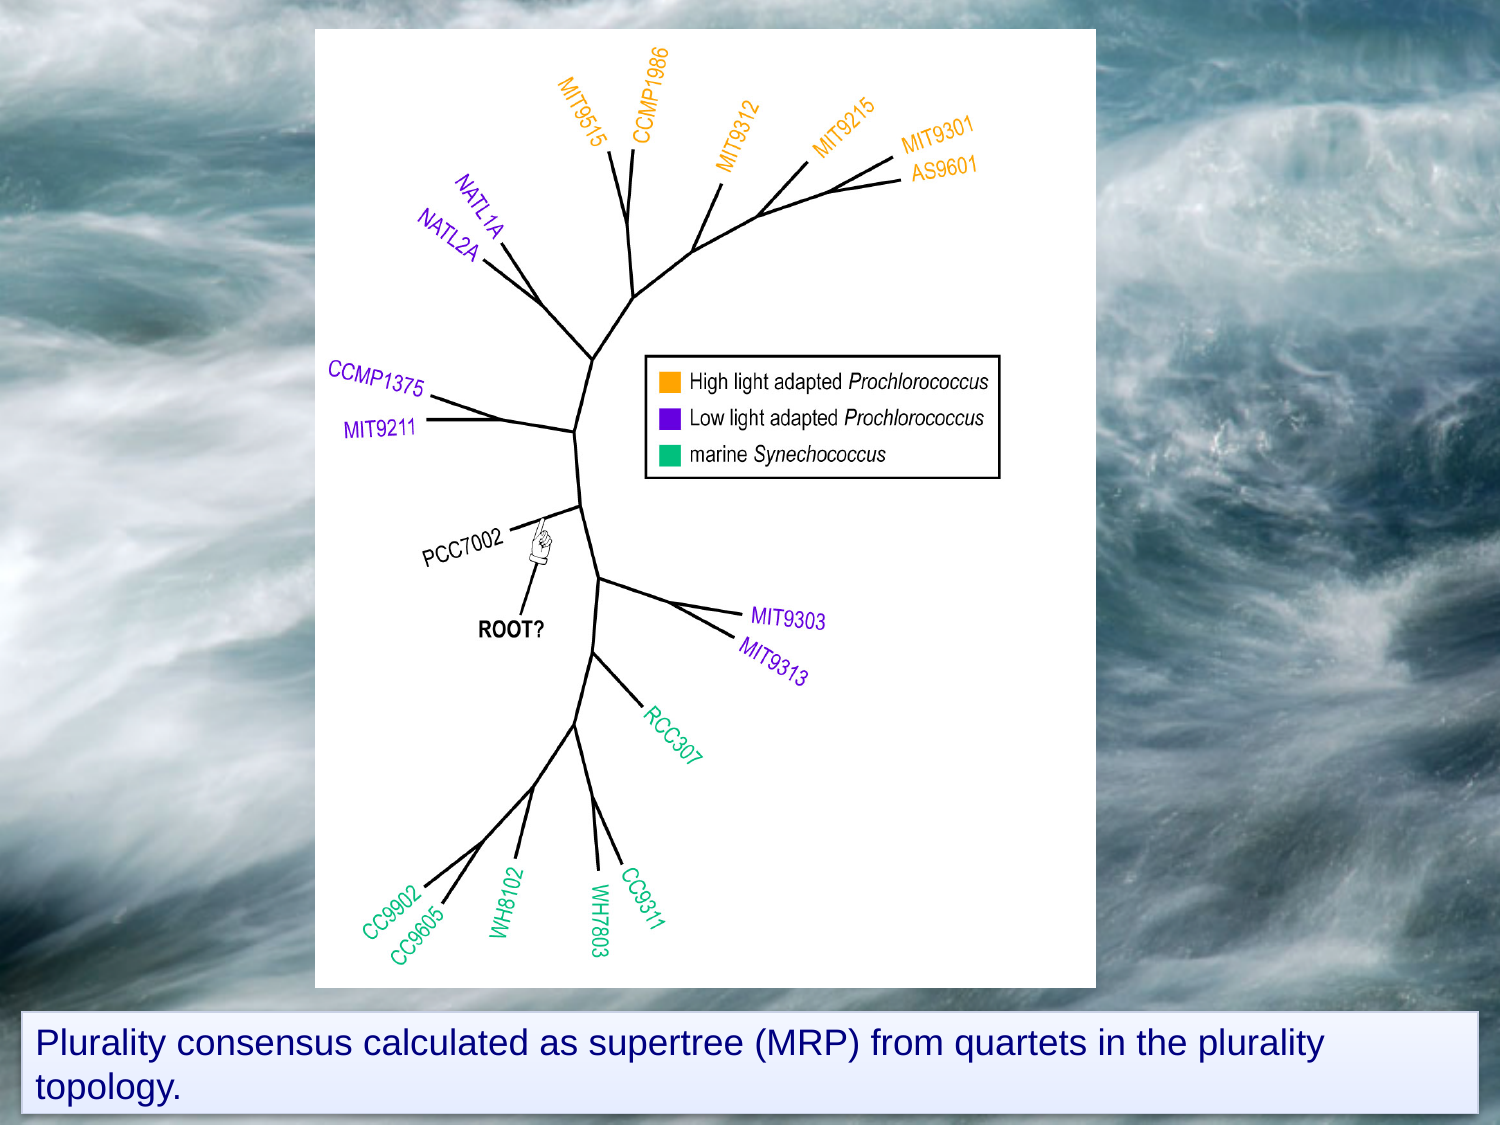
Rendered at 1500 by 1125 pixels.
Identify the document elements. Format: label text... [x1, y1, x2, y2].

picture [0, 0, 1500, 1125]
text_box Plurality consensus calculated as supertree (MRP) from quartets in the plurality topology. [22, 1012, 1478, 1114]
